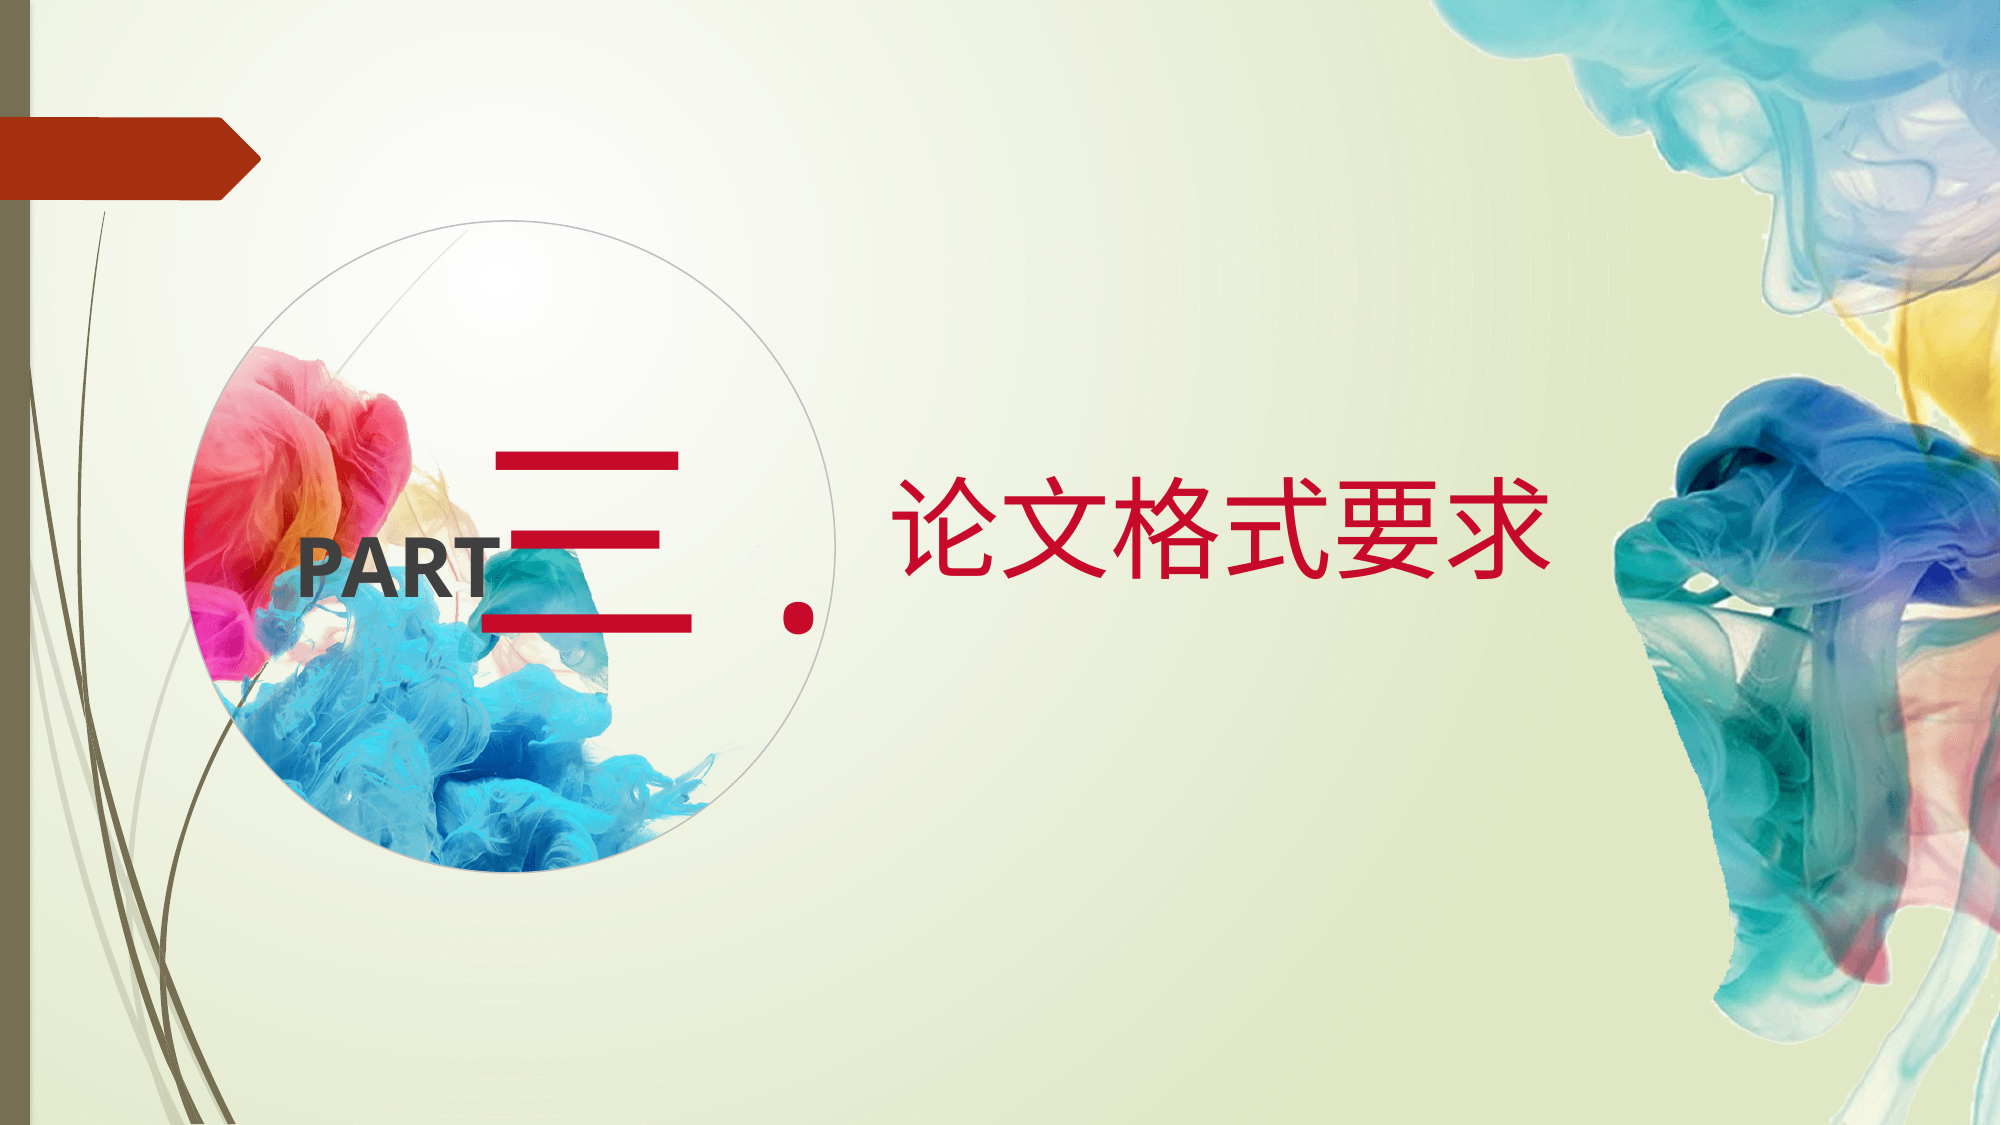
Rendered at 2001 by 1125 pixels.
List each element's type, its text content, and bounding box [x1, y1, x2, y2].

text_box [183, 220, 804, 873]
text_box 三. [427, 382, 870, 687]
picture [1375, 0, 2000, 1125]
text_box PART [278, 506, 517, 621]
text_box 论文格式要求 [873, 452, 1371, 601]
